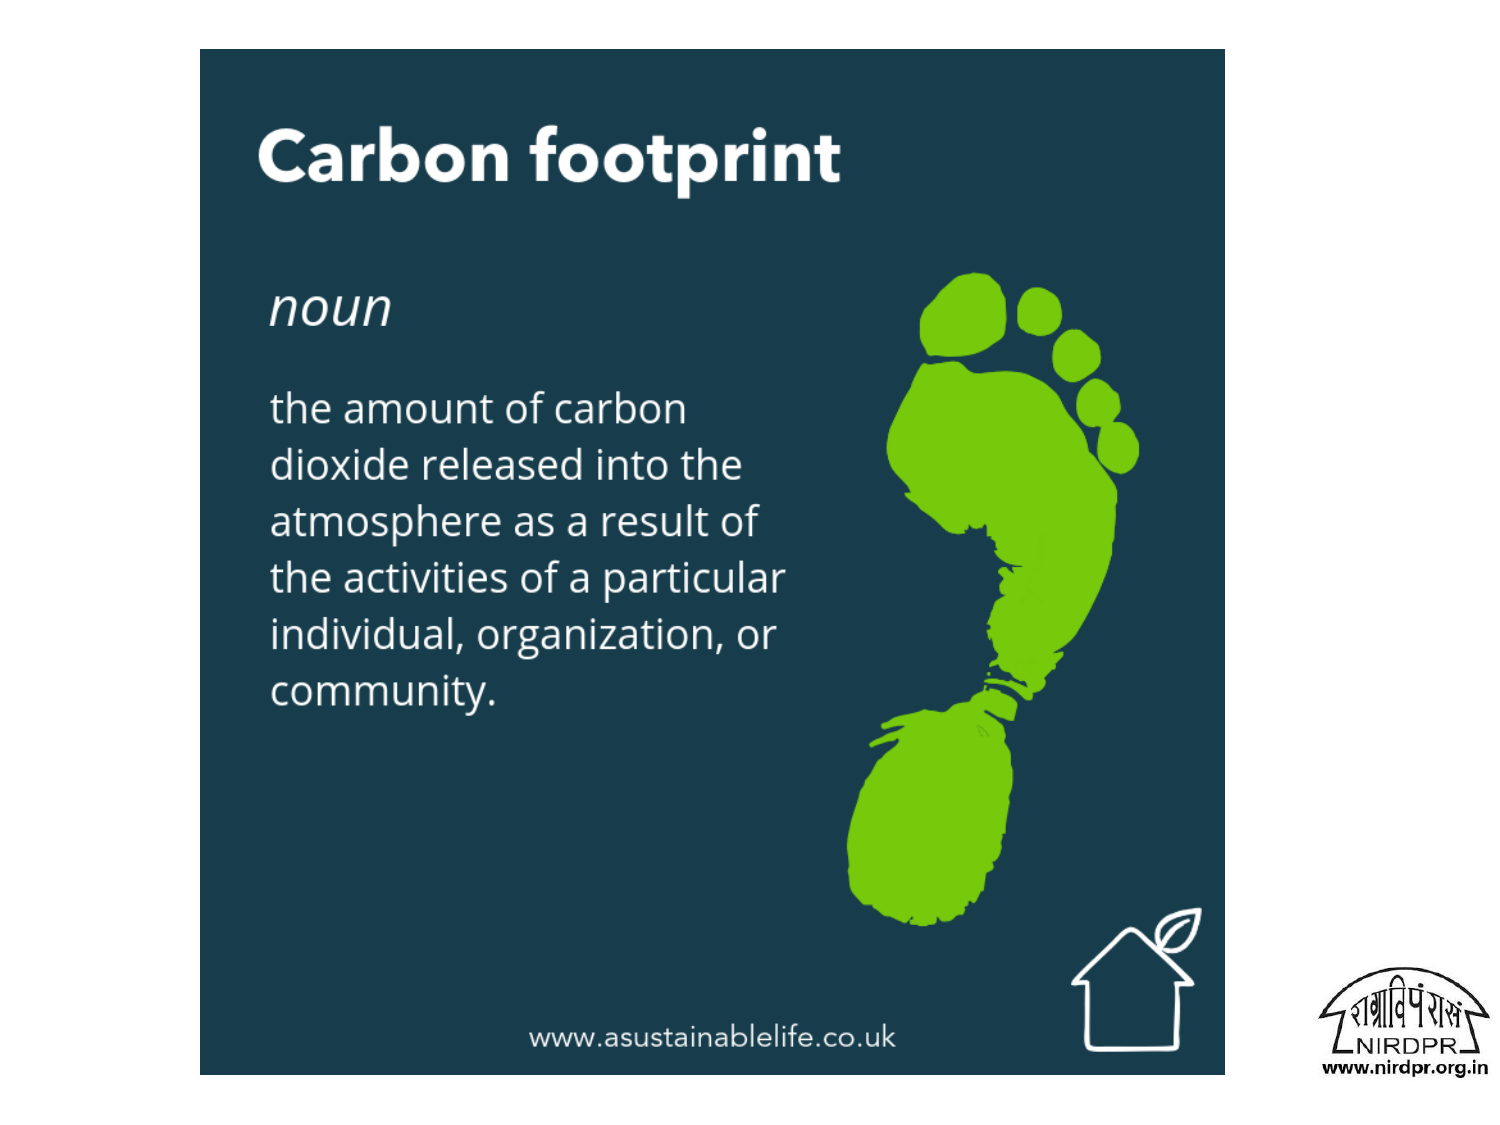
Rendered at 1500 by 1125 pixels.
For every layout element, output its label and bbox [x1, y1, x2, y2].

picture [1312, 937, 1500, 1125]
picture [199, 49, 1226, 1076]
